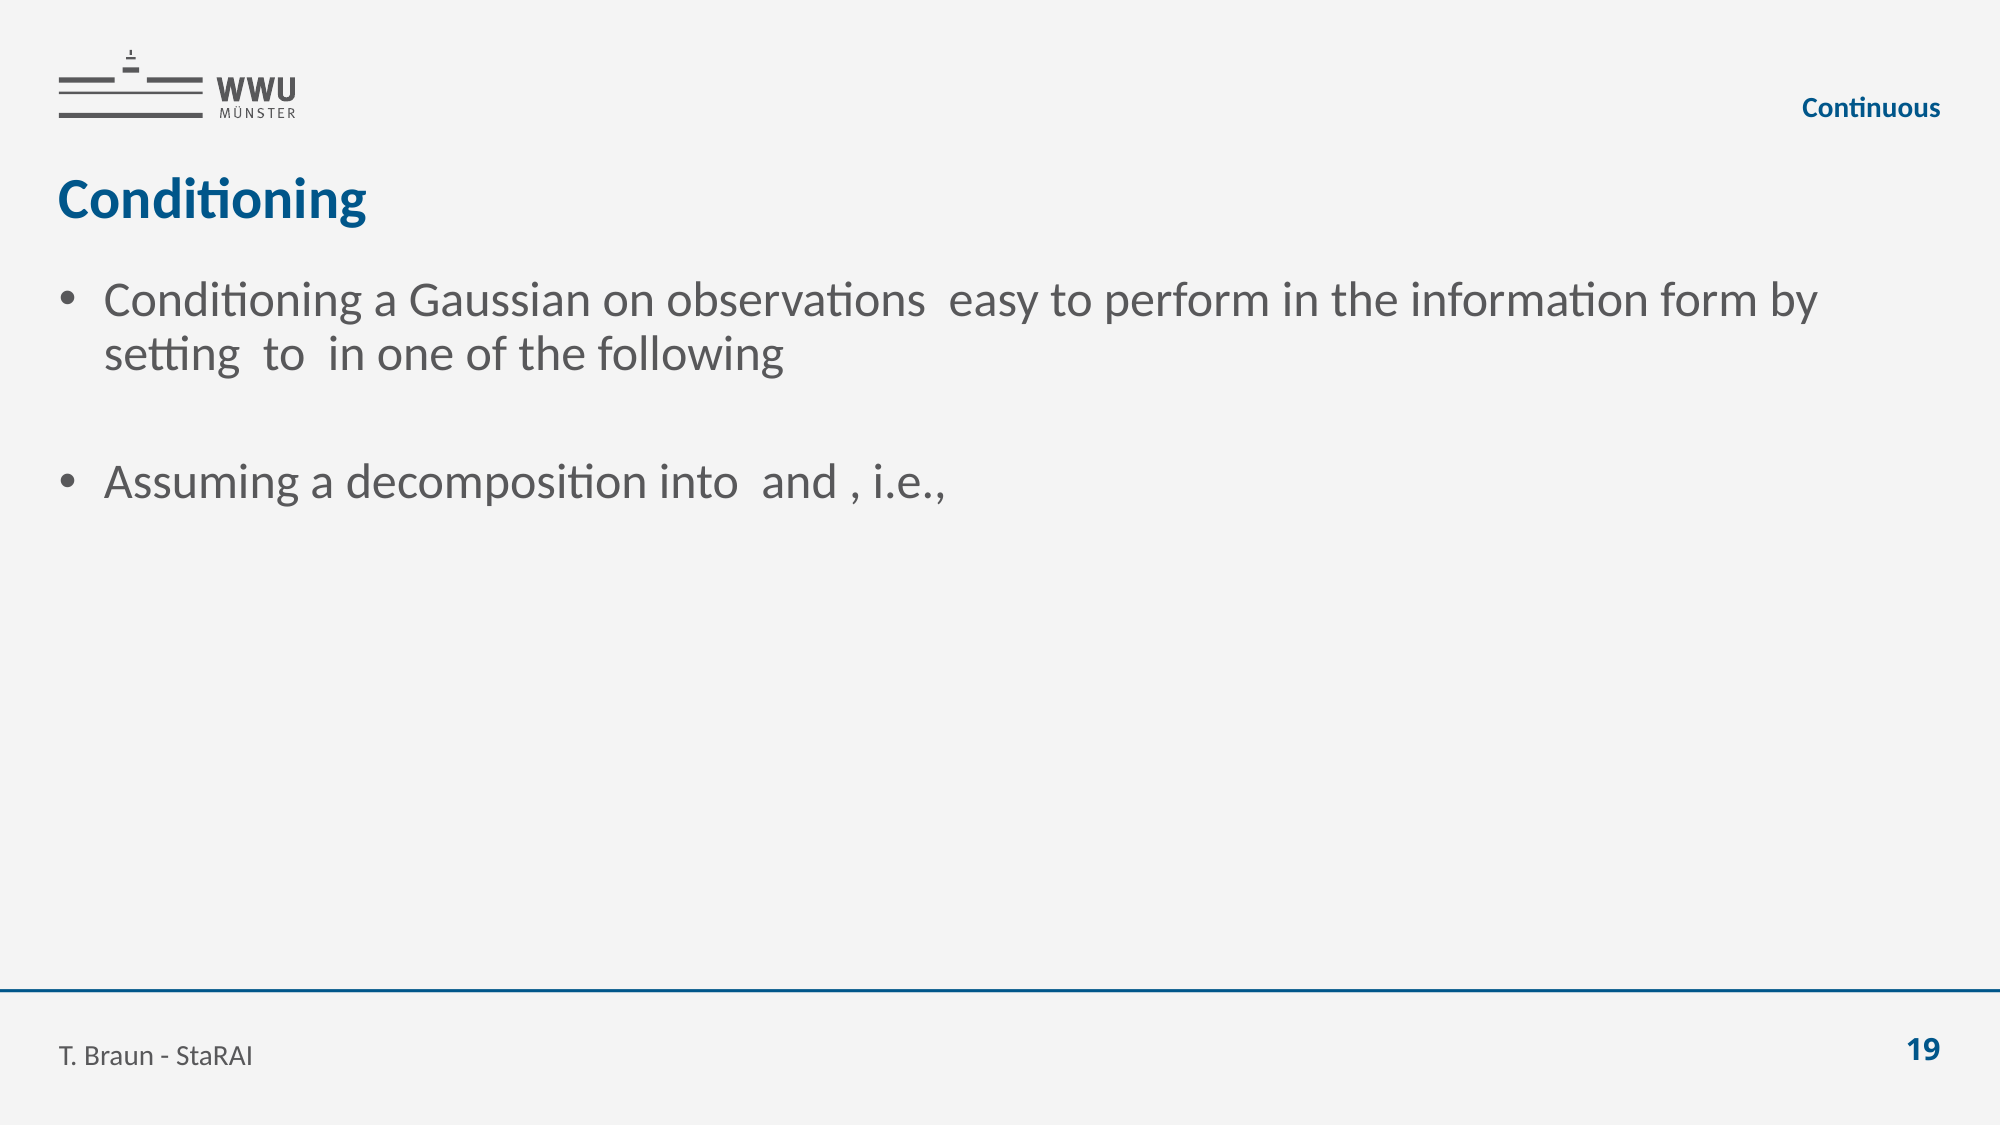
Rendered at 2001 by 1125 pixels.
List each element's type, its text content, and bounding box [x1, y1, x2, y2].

slide_number 19 [1822, 1012, 1941, 1072]
footer T. Braun - StaRAI [58, 1012, 1440, 1072]
slide_number Continuous [589, 63, 1941, 123]
title Conditioning [58, 148, 1941, 243]
